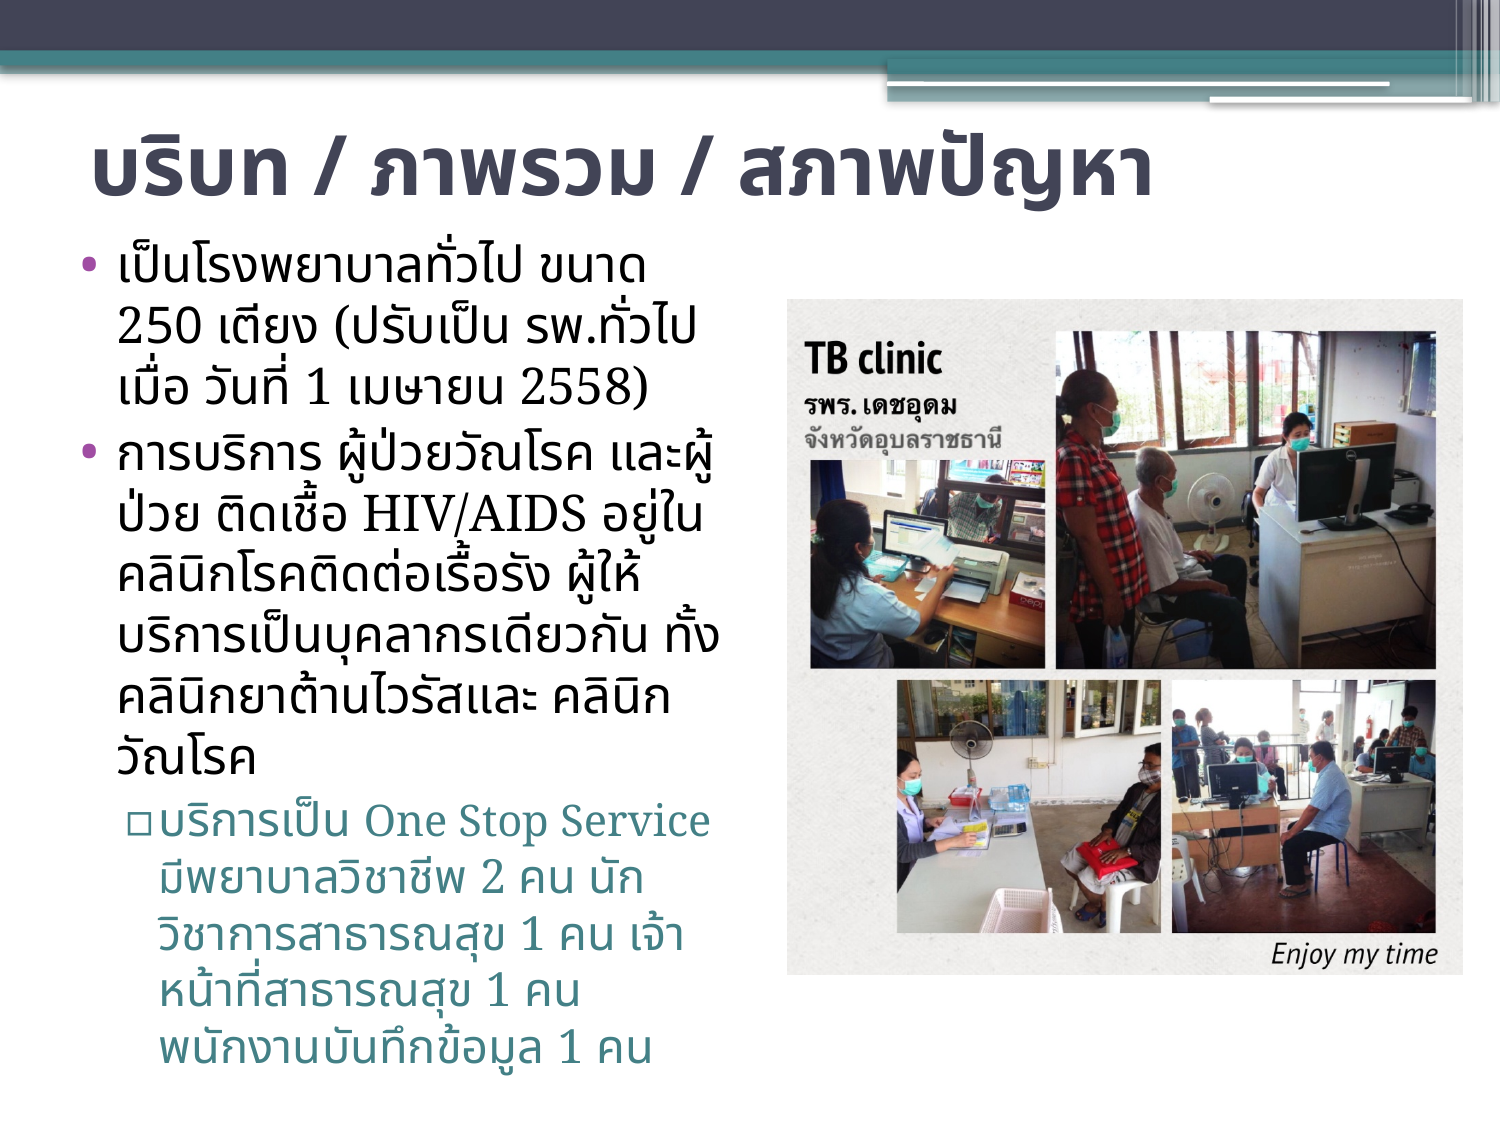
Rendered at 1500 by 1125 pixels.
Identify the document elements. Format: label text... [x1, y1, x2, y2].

picture [787, 299, 1463, 976]
title บริบท / ภาพรวม / สภาพปัญหา [75, 75, 1425, 250]
list เป็นโรงพยาบาลทั่วไป ขนาด 250 เตียง (ปรับเป็น รพ.ทั่วไปเมื่อ วันที่ 1 เมษายน 2558) การบริการ ผู้ป่วยวัณโรค และผู้ป่วย ติดเชื้อ HIV/AIDS อยู่ในคลินิกโรคติดต่อเรื้อรัง ผู้ให้บริการเป็นบุคลากรเดียวกัน ทั้งคลินิกยาต้านไวรัสและ คลินิกวัณโรค บริการเป็น One Stop Service มีพยาบาลวิชาชีพ 2 คน นักวิชาการสาธารณสุข 1 คน เจ้าหน้าที่สาธารณสุข 1 คน พนักงานบันทึกข้อมูล 1 คน [50, 224, 750, 1088]
